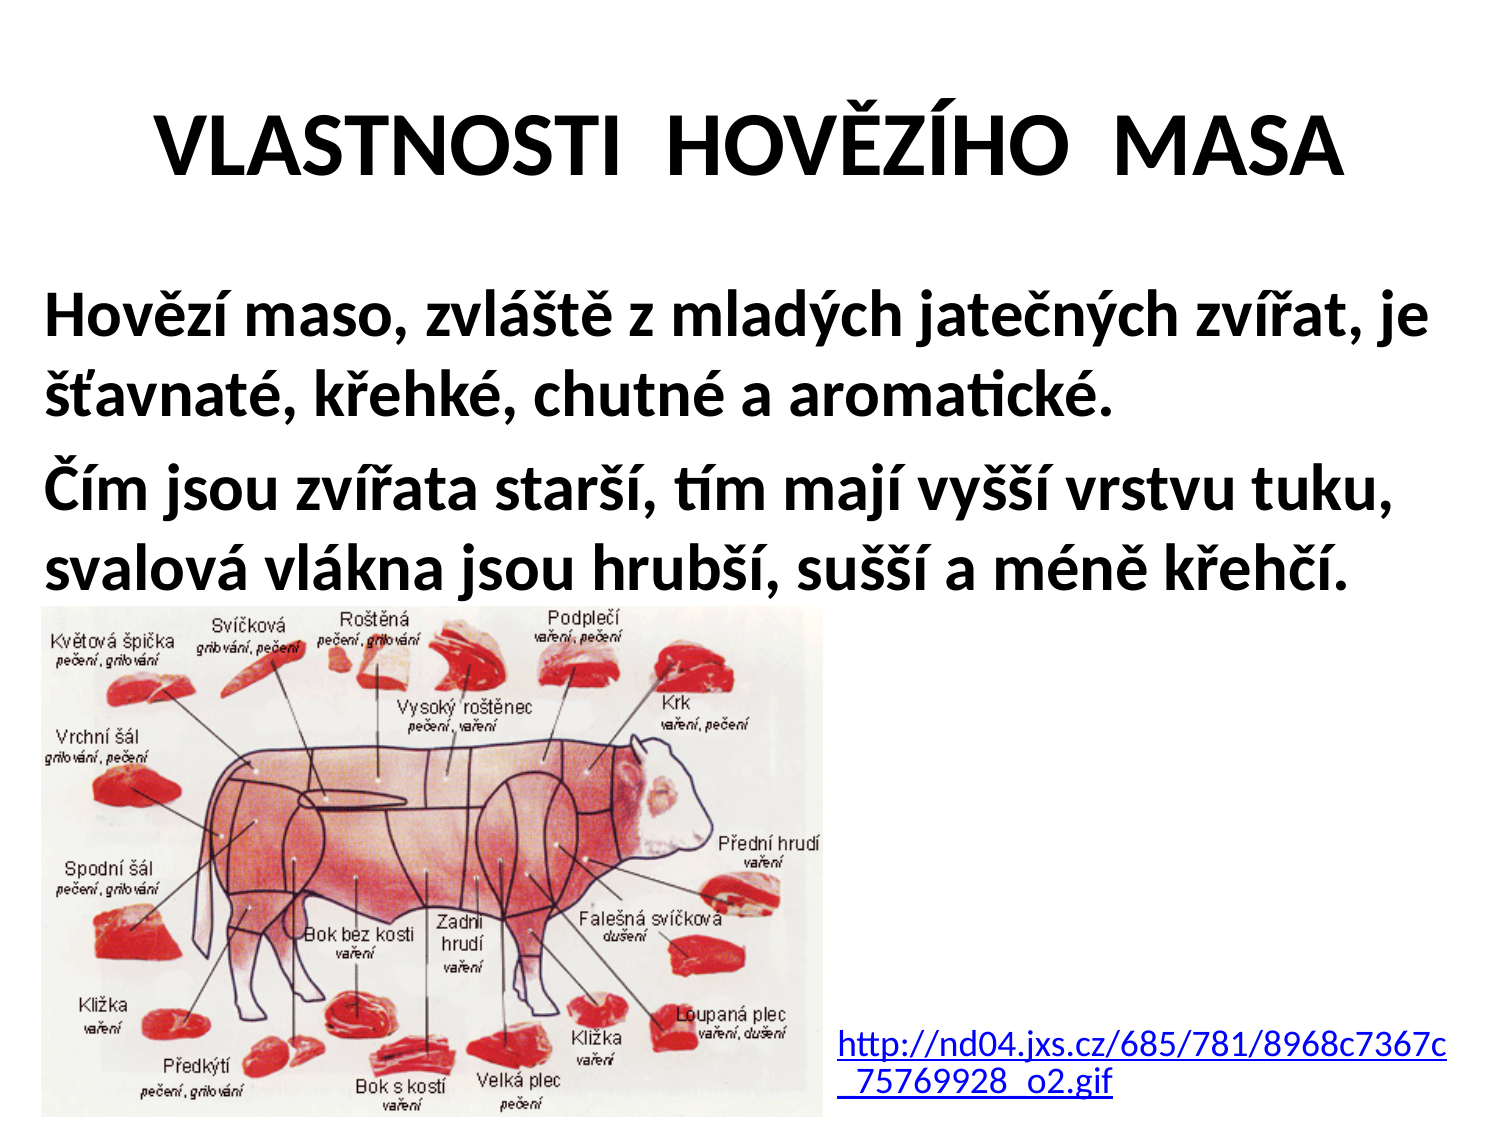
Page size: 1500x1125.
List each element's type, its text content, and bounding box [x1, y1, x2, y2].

title VLASTNOSTI HOVĚZÍHO MASA [75, 45, 1425, 233]
list Hovězí maso, zvláště z mladých jatečných zvířat, je šťavnaté, křehké, chutné a aromatické. Čím jsou zvířata starší, tím mají vyšší vrstvu tuku, svalová vlákna jsou hrubší, sušší a méně křehčí. [29, 262, 1471, 1005]
text_box http://nd04.jxs.cz/685/781/8968c7367c_75769928_o2.gif [828, 1011, 1471, 1072]
picture [41, 606, 823, 1117]
